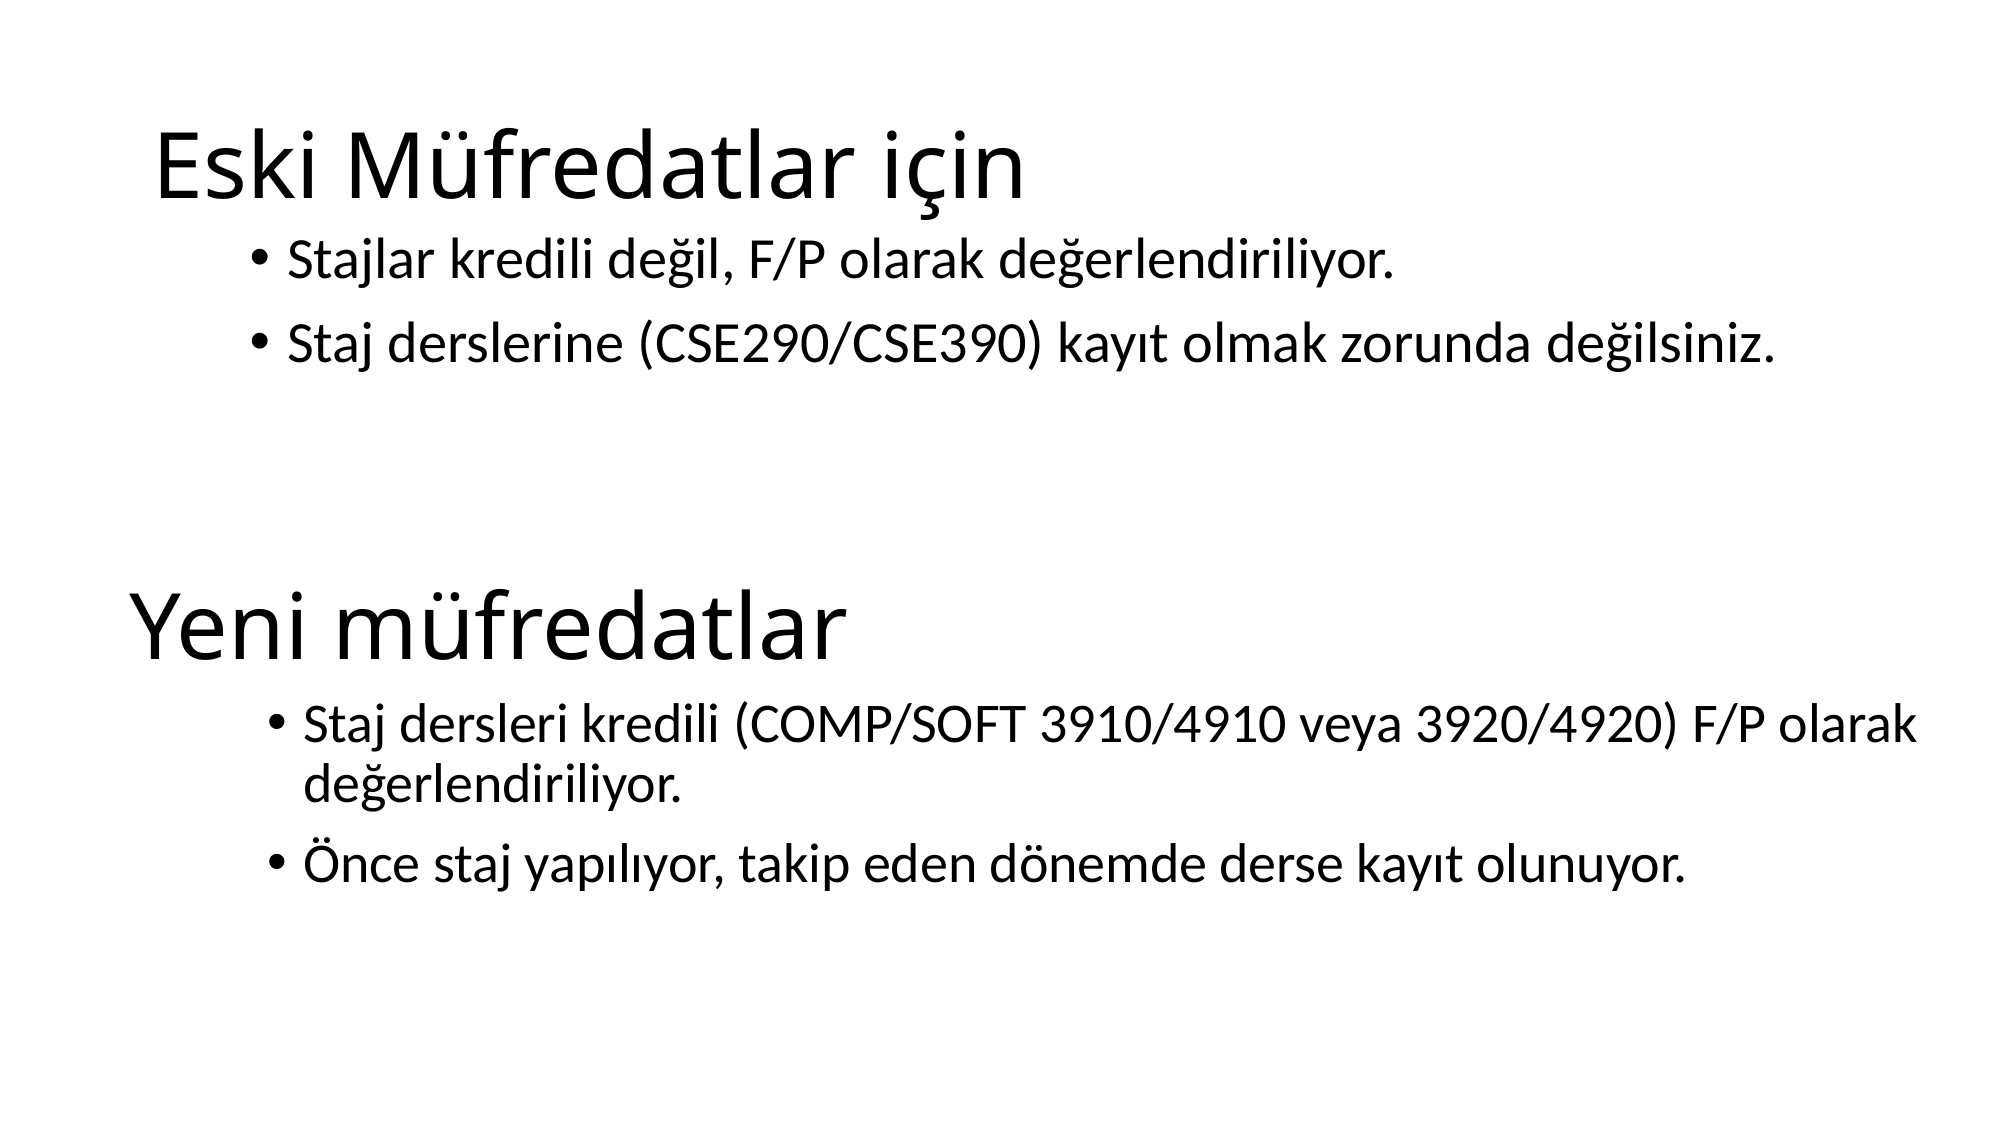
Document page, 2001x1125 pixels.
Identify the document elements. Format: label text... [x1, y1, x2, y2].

text_box Staj dersleri kredili (COMP/SOFT 3910/4910 veya 3920/4920) F/P olarak değerlendiriliyor. Önce staj yapılıyor, takip eden dönemde derse kayıt olunuyor. [252, 686, 1978, 904]
list Stajlar kredili değil, F/P olarak değerlendiriliyor. Staj derslerine (CSE290/CSE390) kayıt olmak zorunda değilsiniz. [234, 220, 1960, 439]
title Eski Müfredatlar için [137, 59, 1863, 278]
text_box Yeni müfredatlar [114, 521, 1840, 739]
